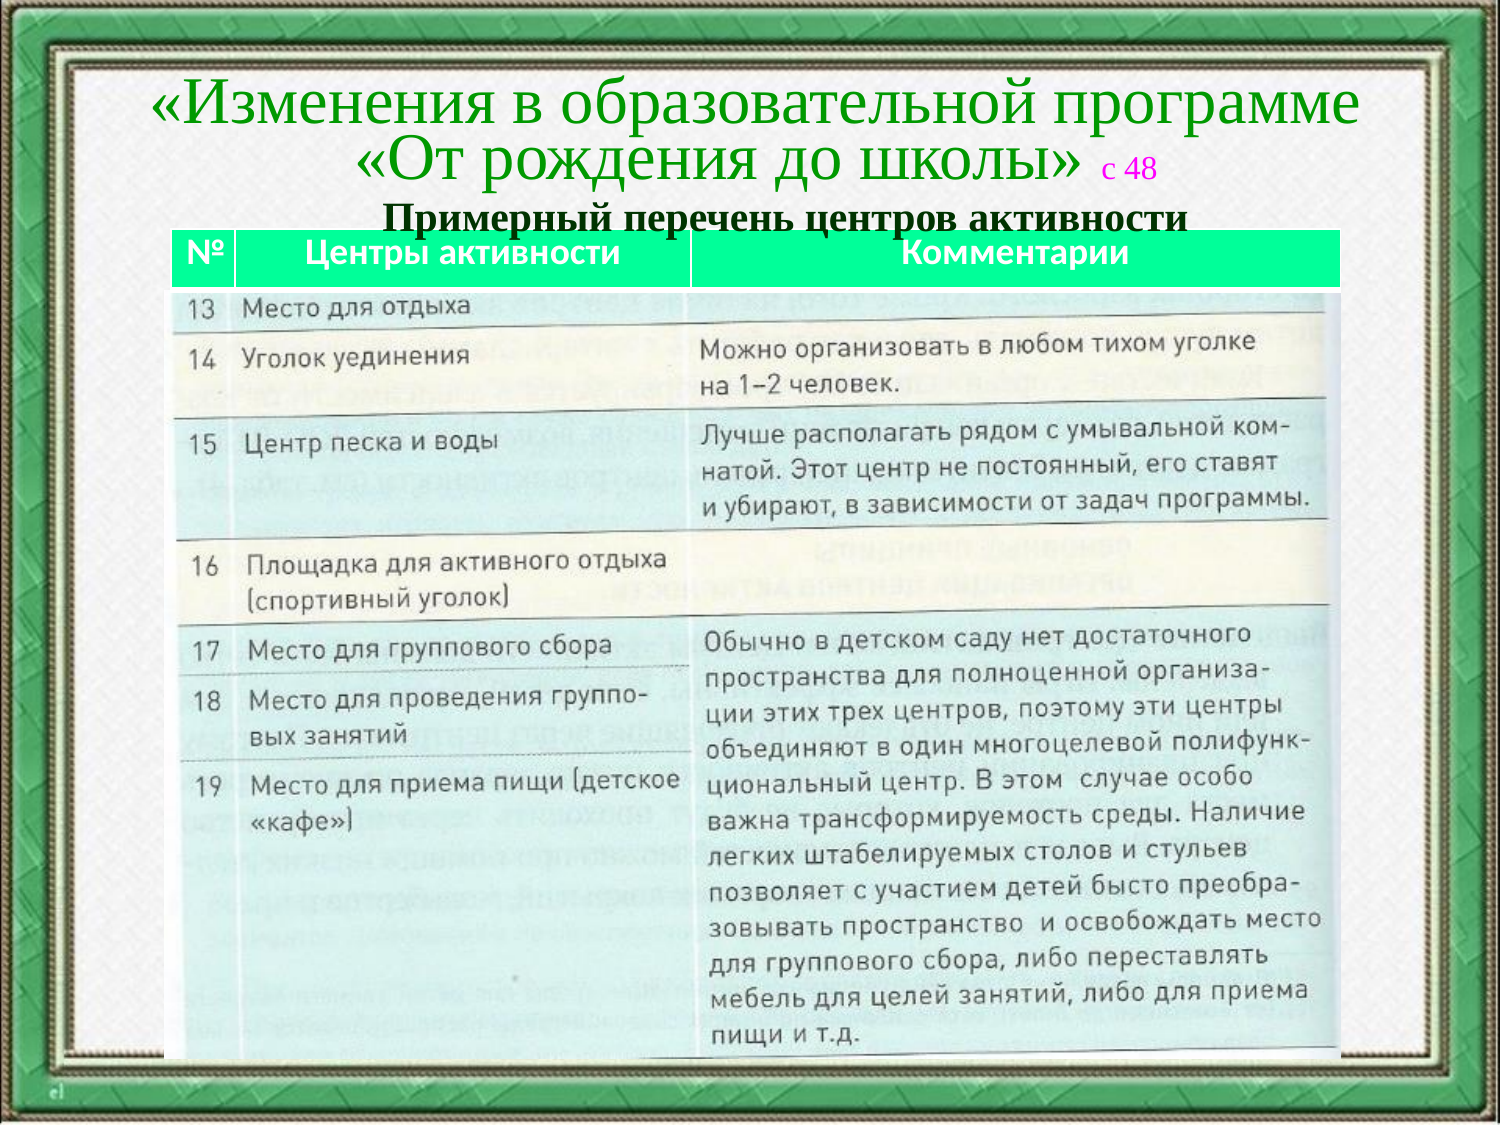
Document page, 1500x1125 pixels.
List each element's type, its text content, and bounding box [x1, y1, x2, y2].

picture [0, 0, 1500, 1125]
table_header Центры активности [236, 246, 690, 287]
text_box «Изменения в образовательной программе «От рождения до школы» с 48 Примерный перечень центров активности [76, 71, 1436, 246]
table_header Комментарии [692, 246, 1340, 287]
table_header № [172, 246, 234, 287]
